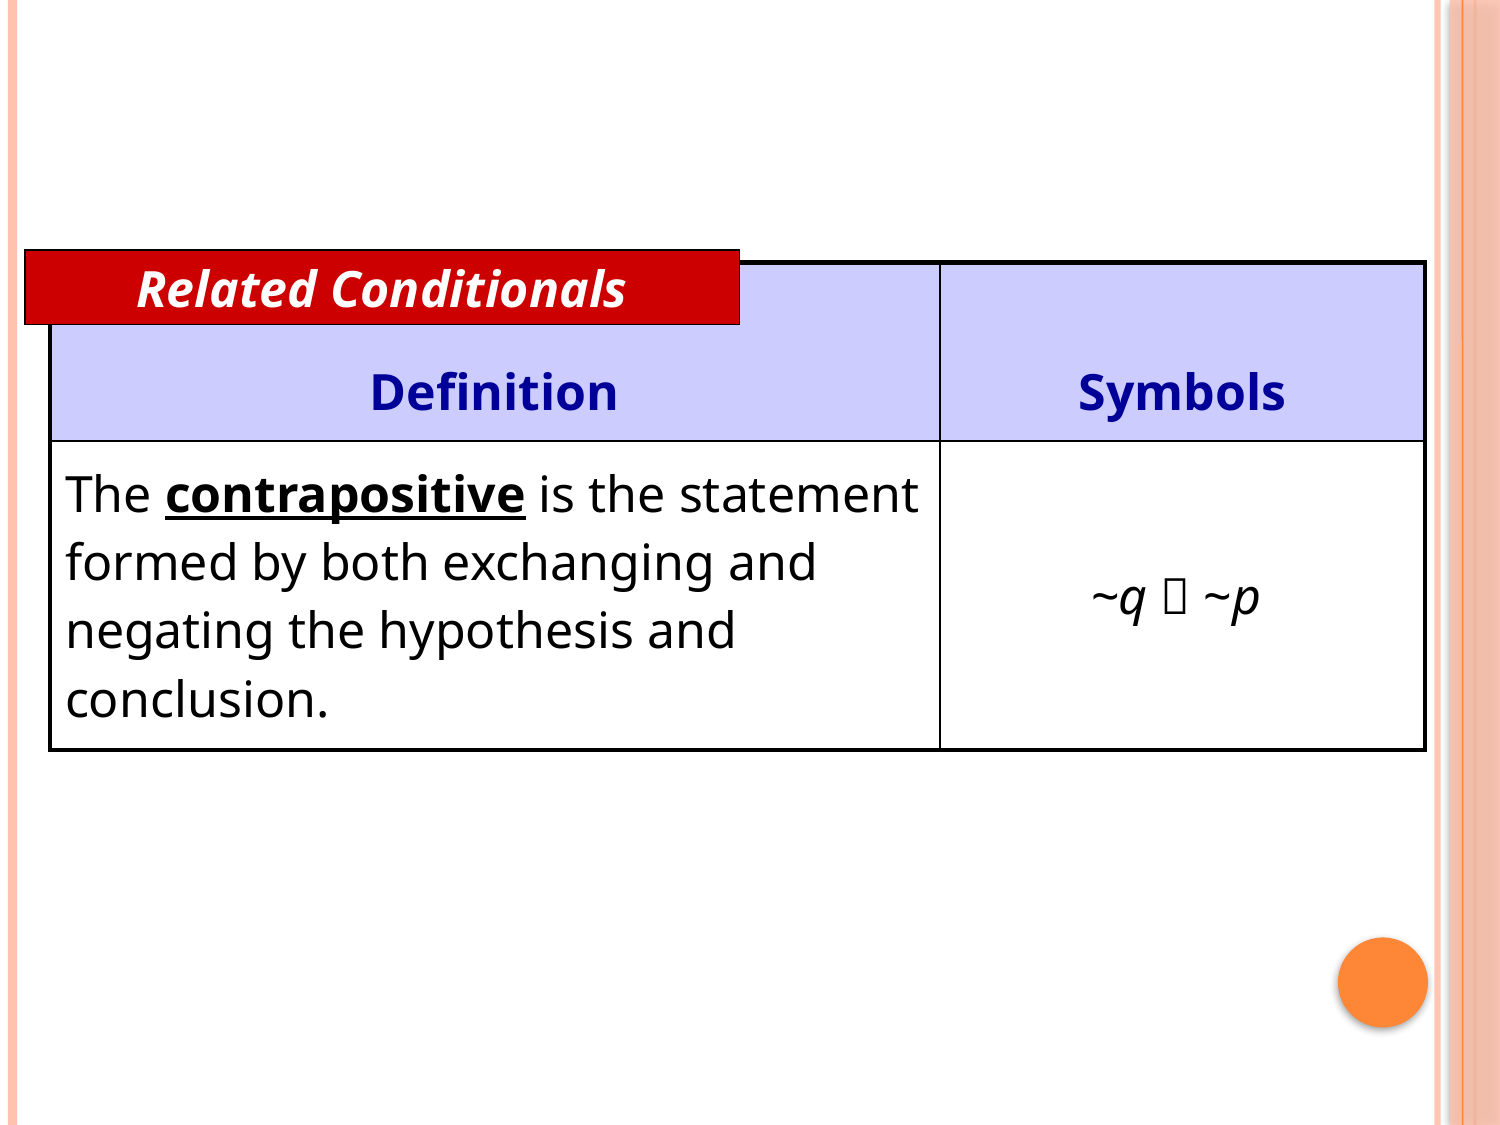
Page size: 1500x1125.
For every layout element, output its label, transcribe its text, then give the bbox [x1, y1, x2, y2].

table_cell ~q  ~p [941, 442, 1423, 748]
table_header Symbols [941, 265, 1423, 440]
table_header Definition [52, 265, 939, 440]
table_cell The contrapositive is the statement formed by both exchanging and negating the hypothesis and conclusion. [52, 442, 939, 748]
text_box Related Conditionals [24, 249, 740, 325]
